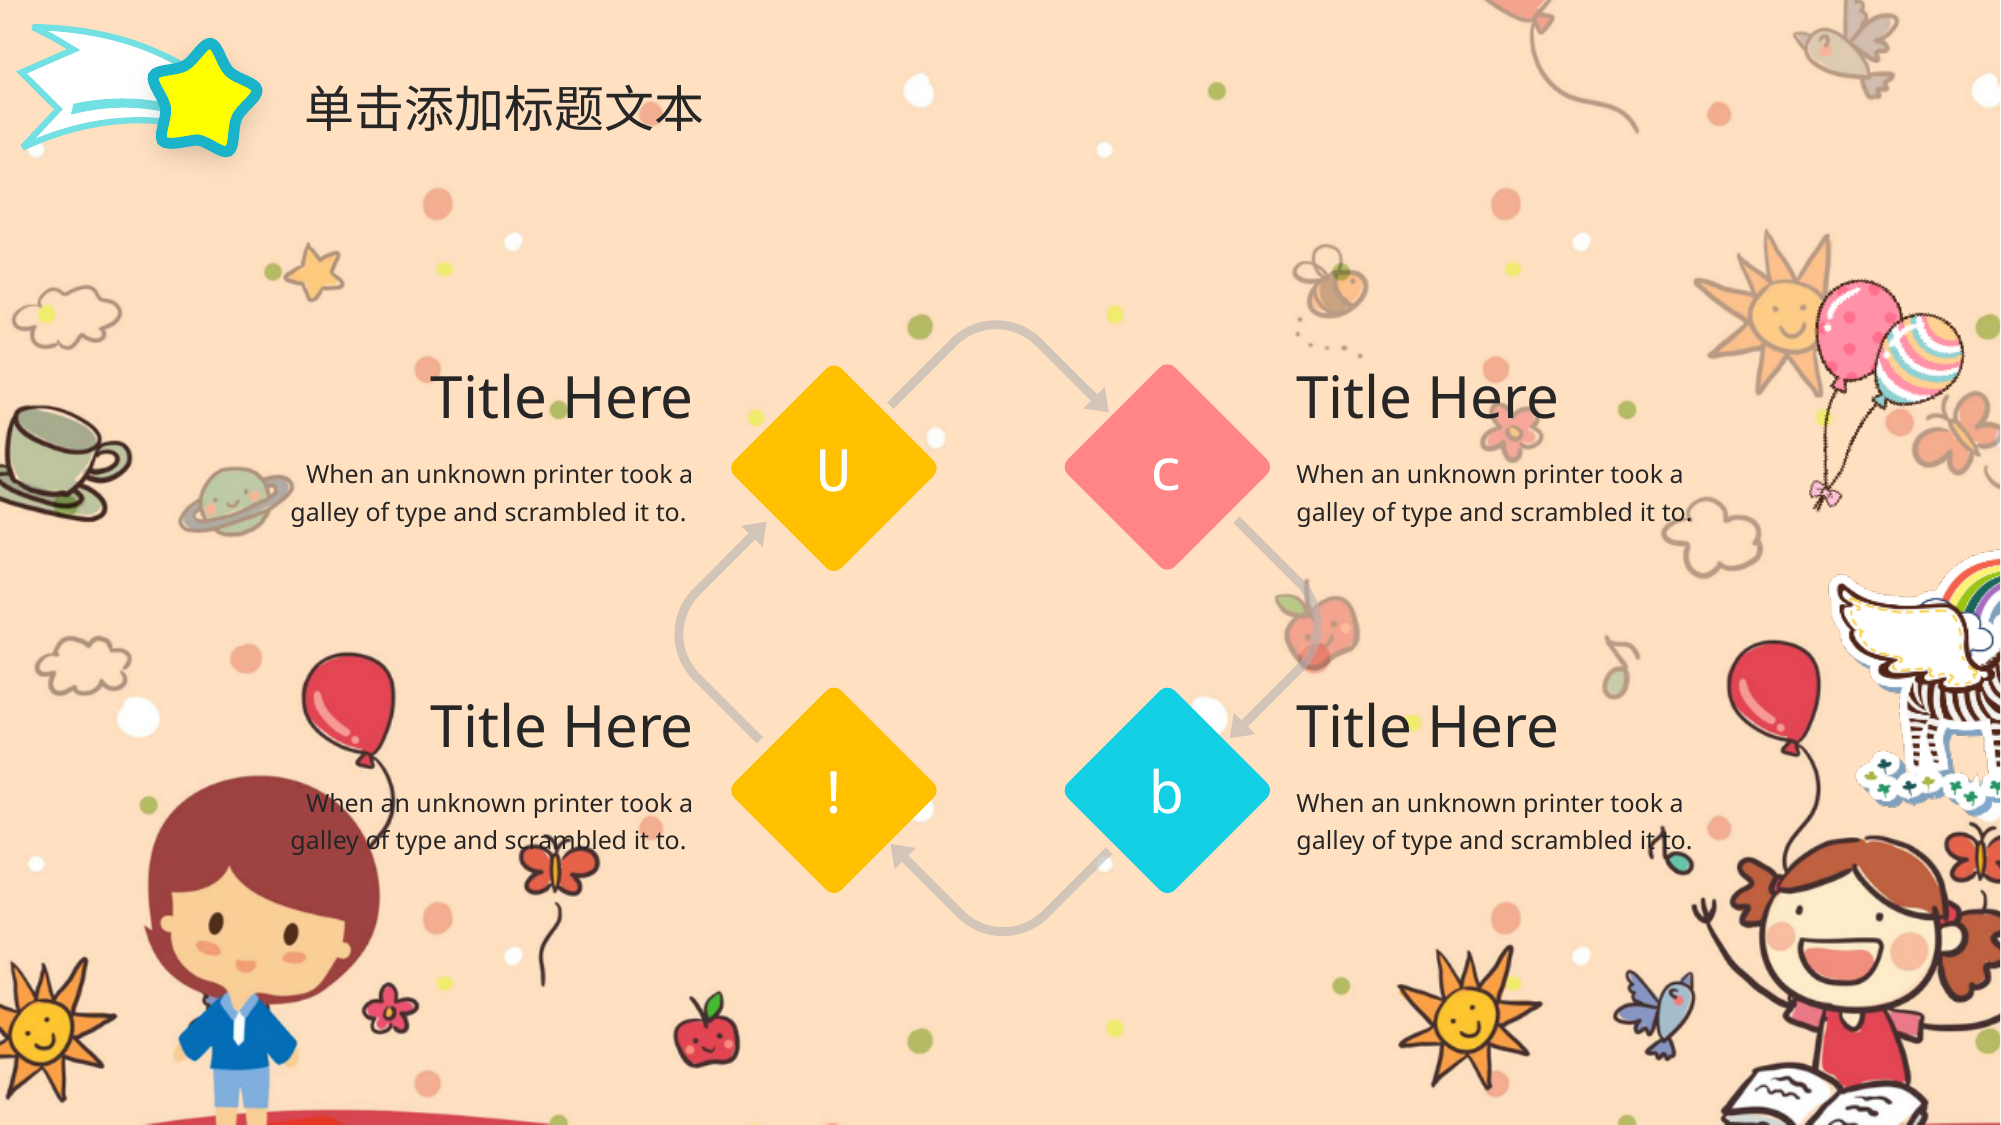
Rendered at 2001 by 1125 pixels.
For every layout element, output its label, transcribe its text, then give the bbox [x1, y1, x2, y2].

text_box Title Here When an unknown printer took a galley of type and scrambled it to. [1281, 386, 1774, 545]
text_box [673, 521, 768, 745]
text_box Title Here When an unknown printer took a galley of type and scrambled it to. [217, 714, 709, 873]
picture [0, 0, 2001, 1125]
text_box [889, 843, 1113, 937]
text_box c [1064, 363, 1271, 571]
text_box [1229, 515, 1323, 739]
text_box U [730, 365, 938, 572]
text_box 单击添加标题文本 [284, 74, 986, 153]
text_box b [1064, 687, 1271, 894]
text_box [886, 319, 1110, 414]
text_box Title Here When an unknown printer took a galley of type and scrambled it to. [217, 386, 709, 545]
text_box Title Here When an unknown printer took a galley of type and scrambled it to. [1281, 714, 1774, 873]
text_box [26, 7, 250, 173]
text_box ! [730, 687, 938, 894]
